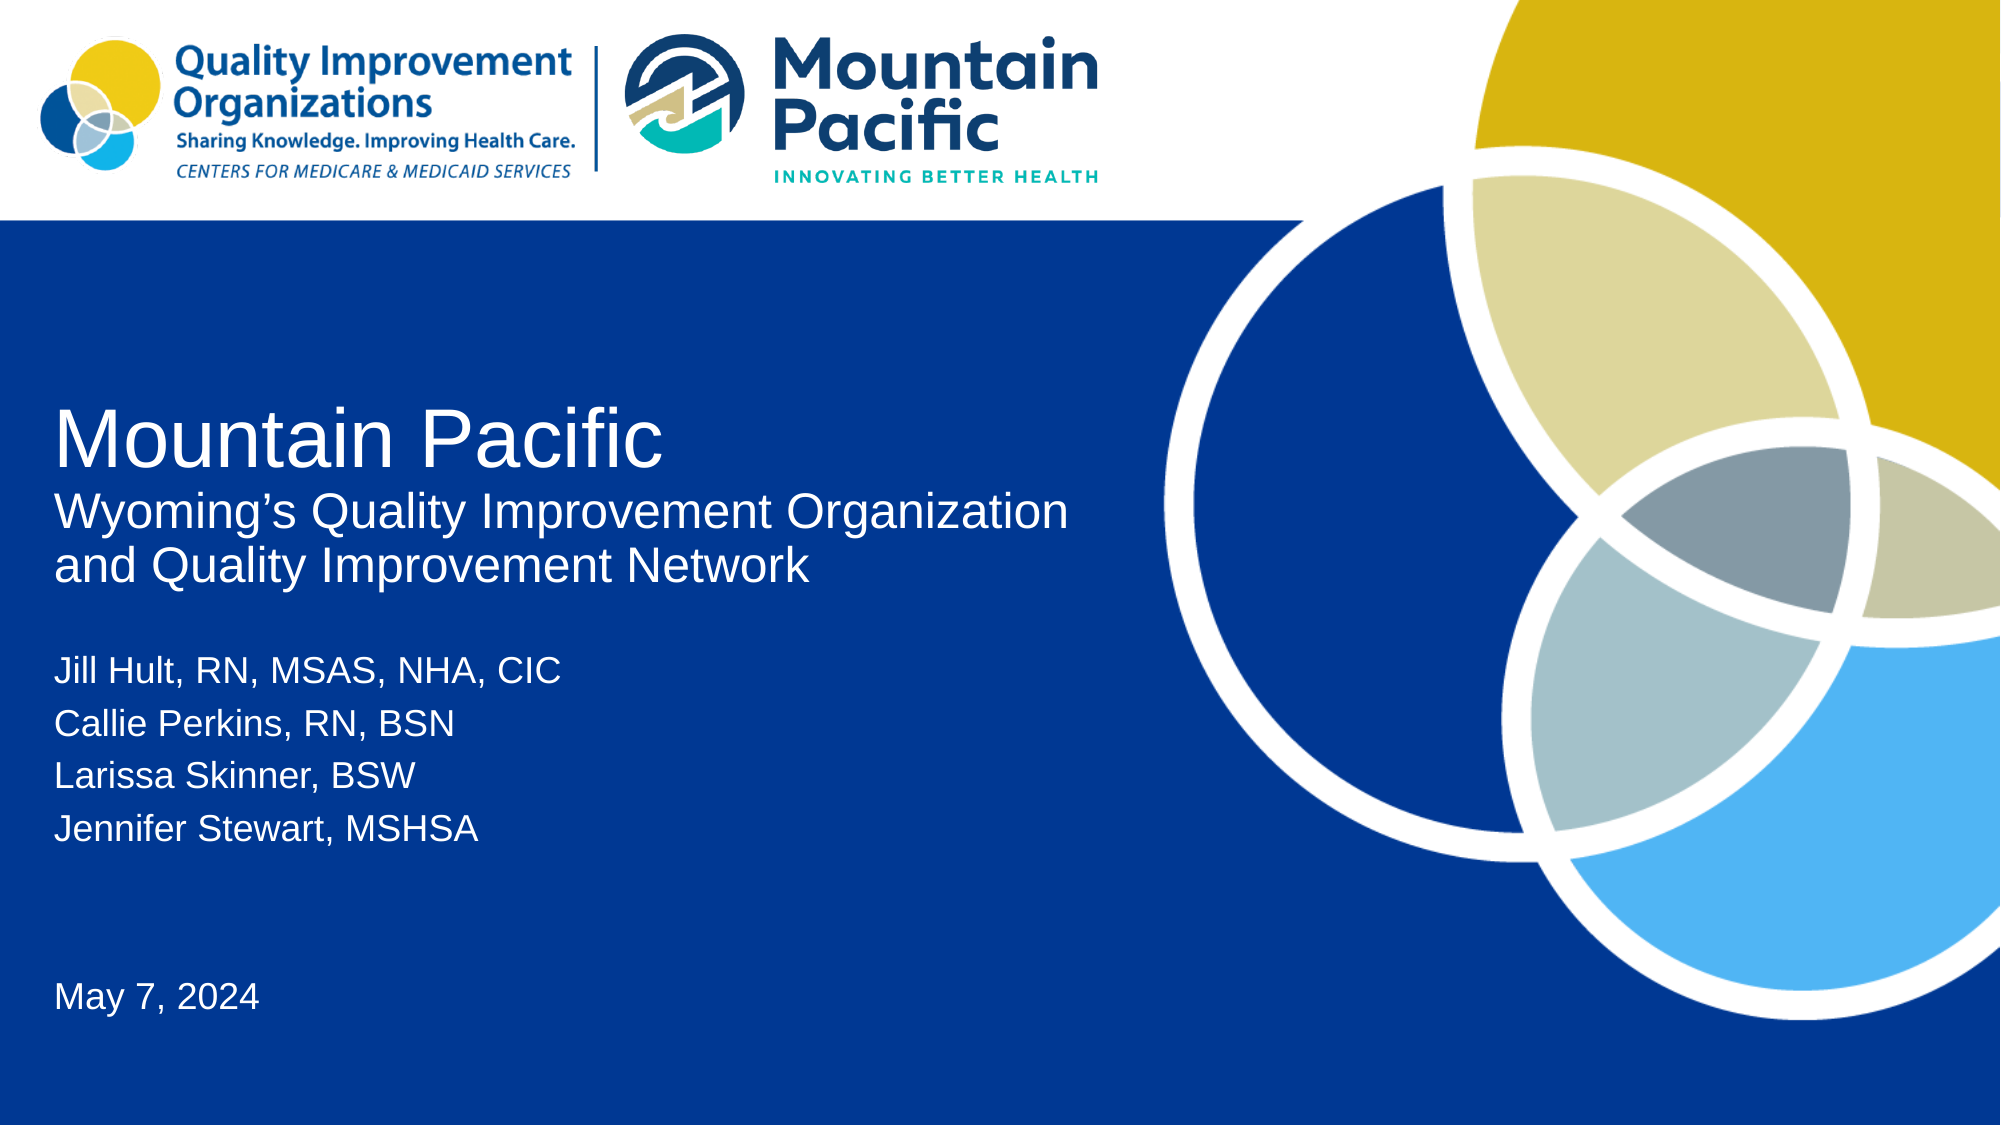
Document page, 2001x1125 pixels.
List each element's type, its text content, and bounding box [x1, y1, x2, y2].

picture [0, 0, 2001, 1125]
list May 7, 2024 [38, 964, 1139, 1028]
title Mountain Pacific Wyoming’s Quality Improvement Organization and Quality Improvement Network [38, 363, 1139, 602]
subtitle Jill Hult, RN, MSAS, NHA, CIC Callie Perkins, RN, BSN Larissa Skinner, BSW Jennifer Stewart, MSHSA [38, 638, 1139, 752]
